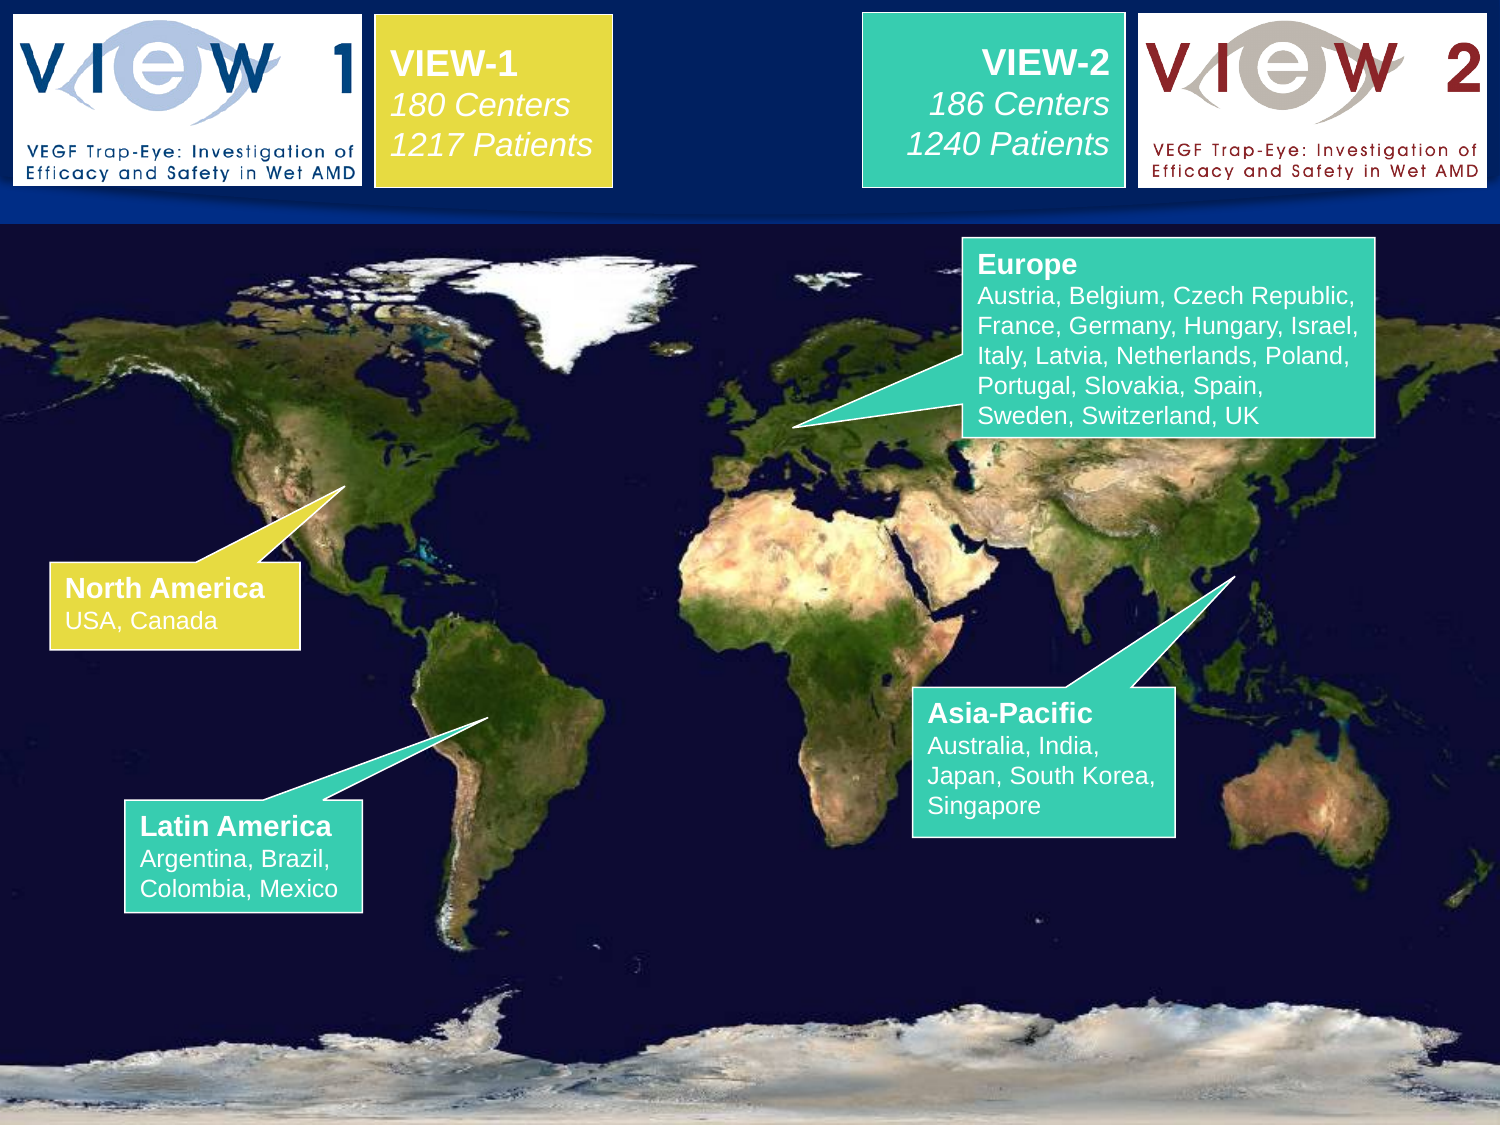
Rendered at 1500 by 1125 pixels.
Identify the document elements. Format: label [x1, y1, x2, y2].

text_box [12, 13, 613, 188]
picture [0, 224, 1500, 1125]
text_box [862, 12, 1488, 189]
